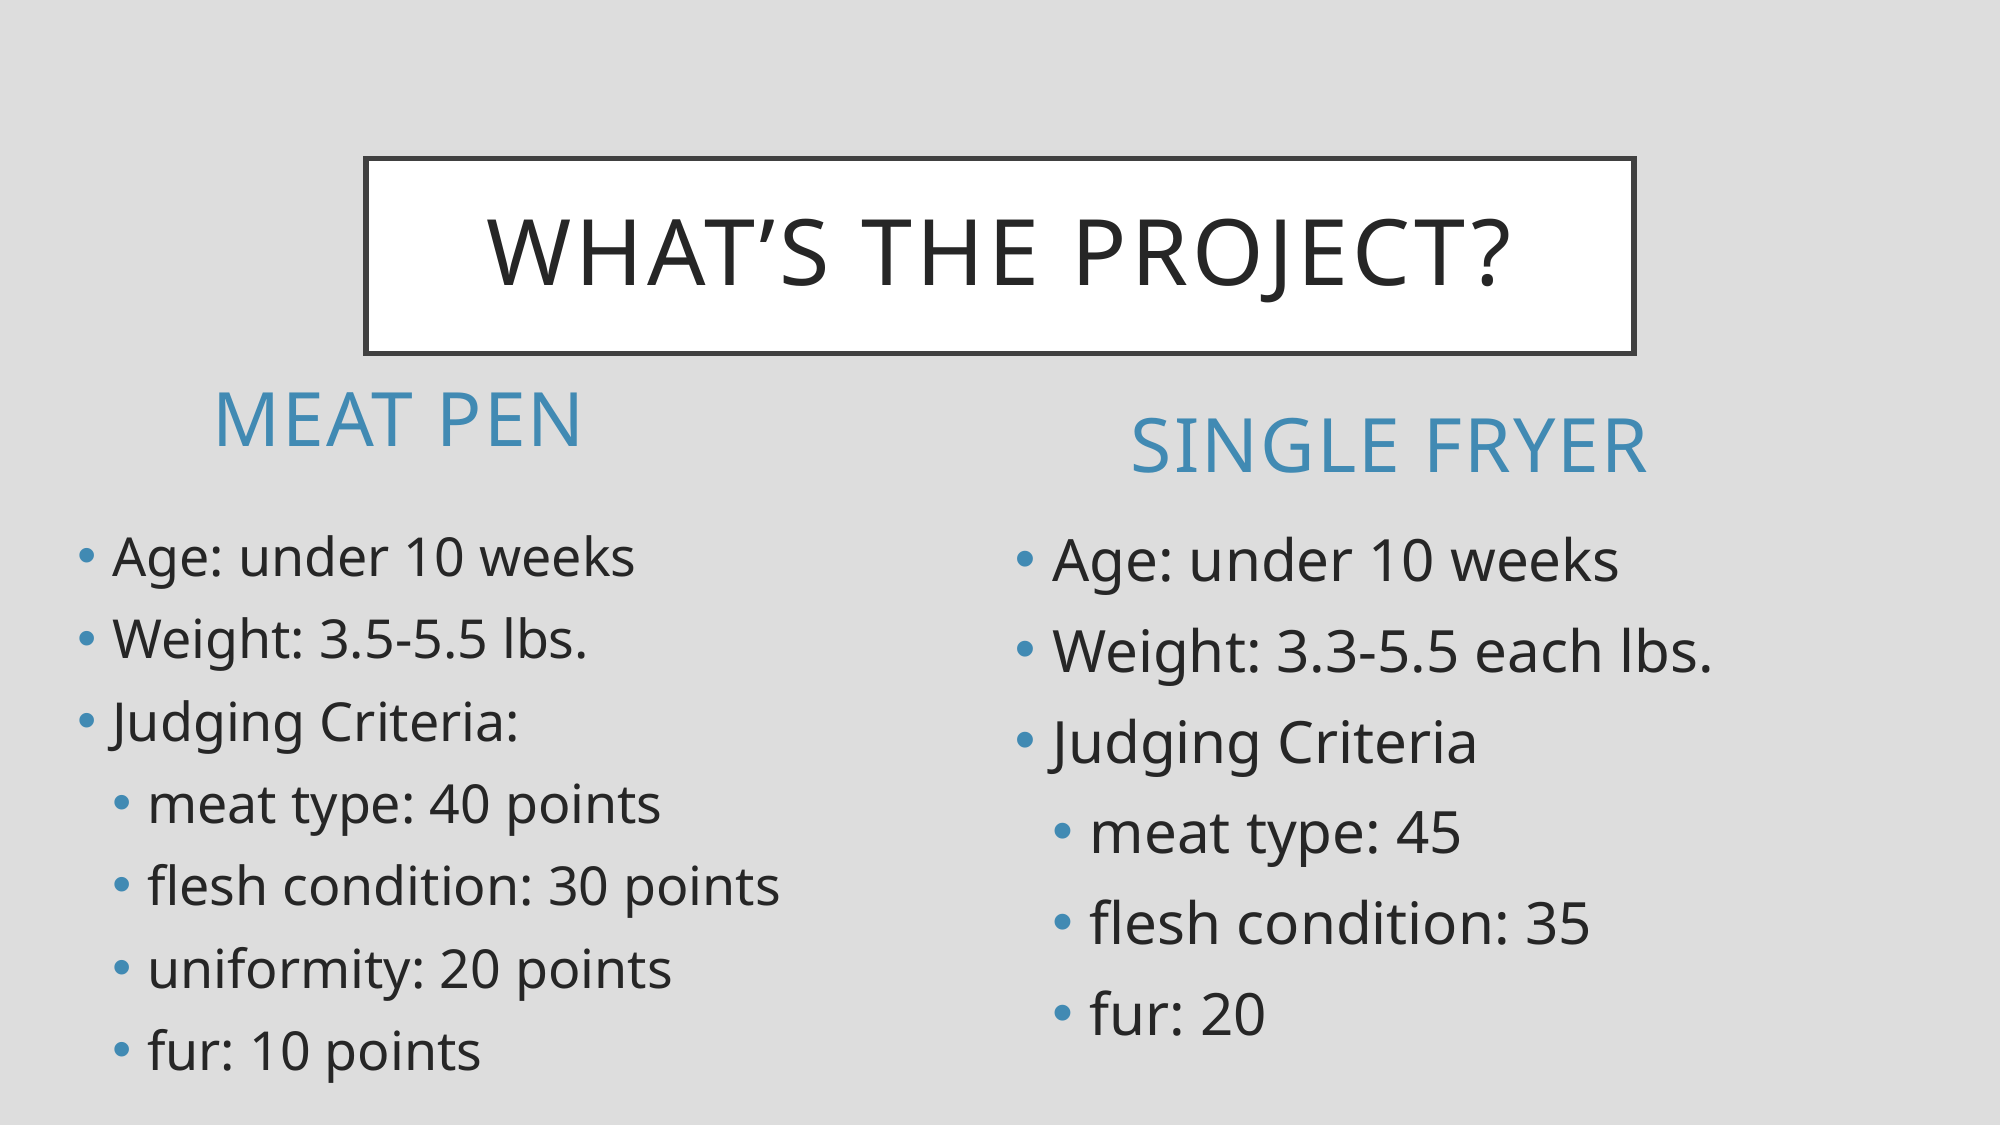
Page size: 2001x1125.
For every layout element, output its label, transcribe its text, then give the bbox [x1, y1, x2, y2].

list Meat Pen [48, 353, 750, 469]
list Single Fryer [1039, 379, 1741, 495]
list Age: under 10 weeks Weight: 3.3-5.5 each lbs. Judging Criteria meat type: 45 flesh condition: 35 fur: 20 [999, 515, 1978, 1094]
title What’s the Project? [363, 156, 1637, 356]
list Age: under 10 weeks Weight: 3.5-5.5 lbs. Judging Criteria: meat type: 40 points flesh condition: 30 points uniformity: 20 points fur: 10 points [62, 515, 949, 1094]
